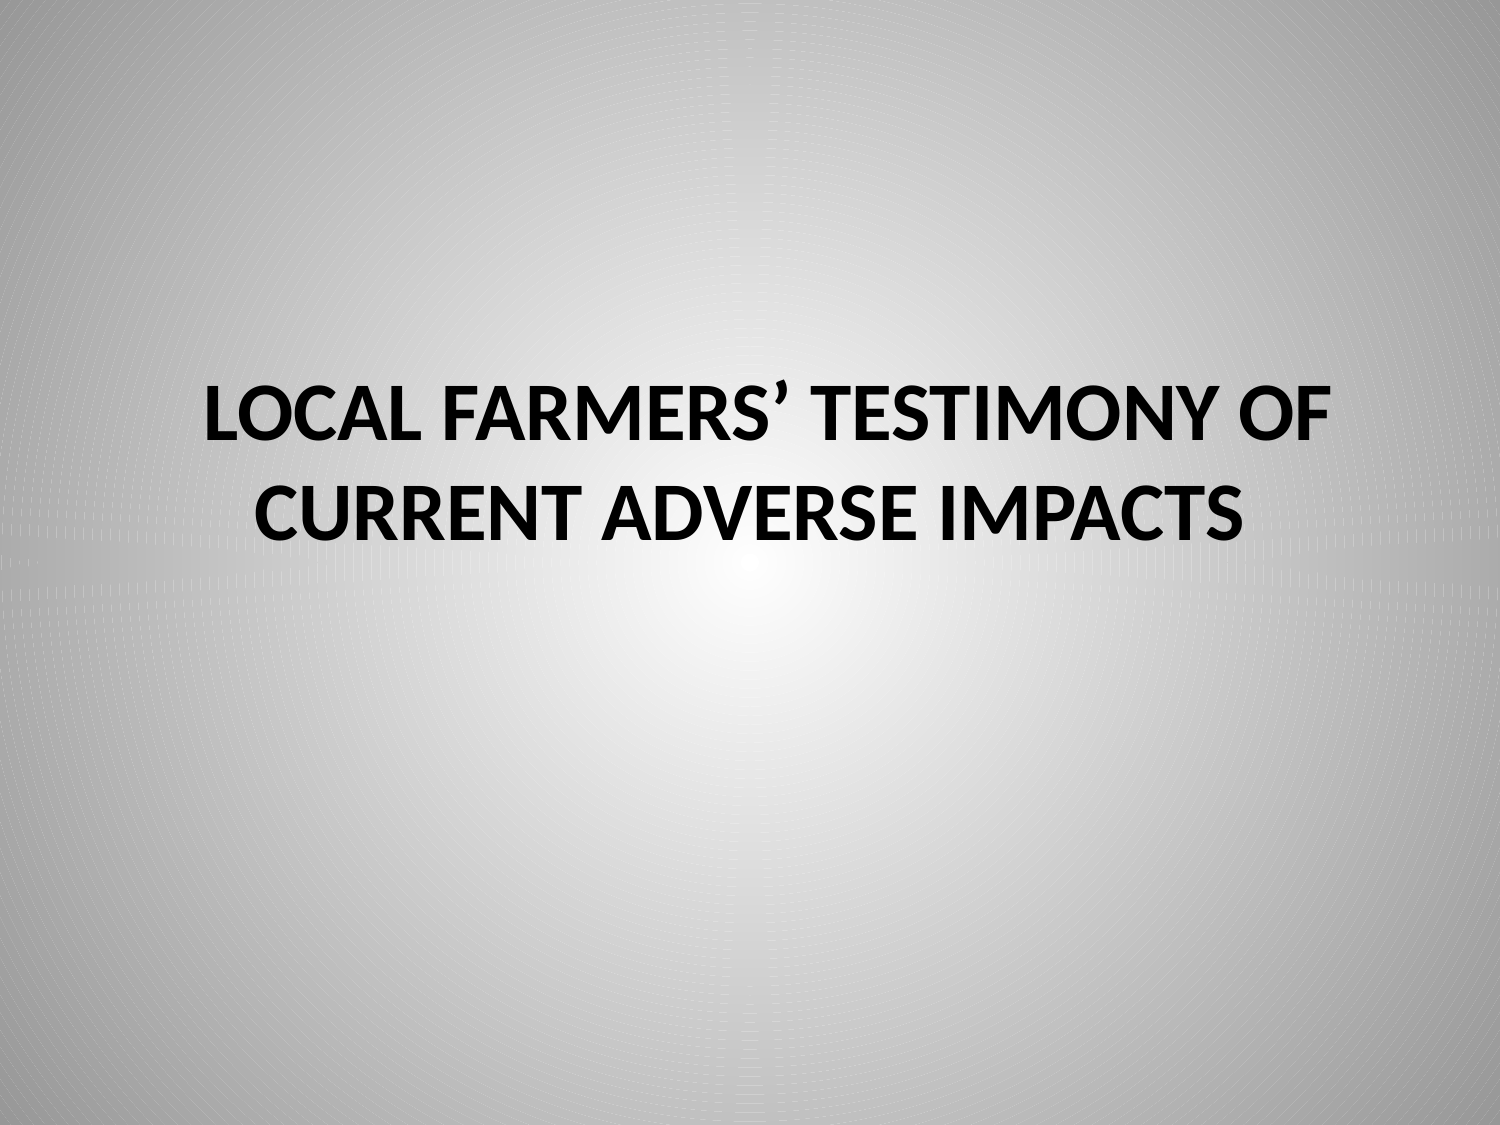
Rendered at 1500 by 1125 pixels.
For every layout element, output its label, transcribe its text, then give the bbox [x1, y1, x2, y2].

text_box LOCAL FARMERS’ TESTIMONY OF CURRENT ADVERSE IMPACTS [74, 349, 1425, 565]
